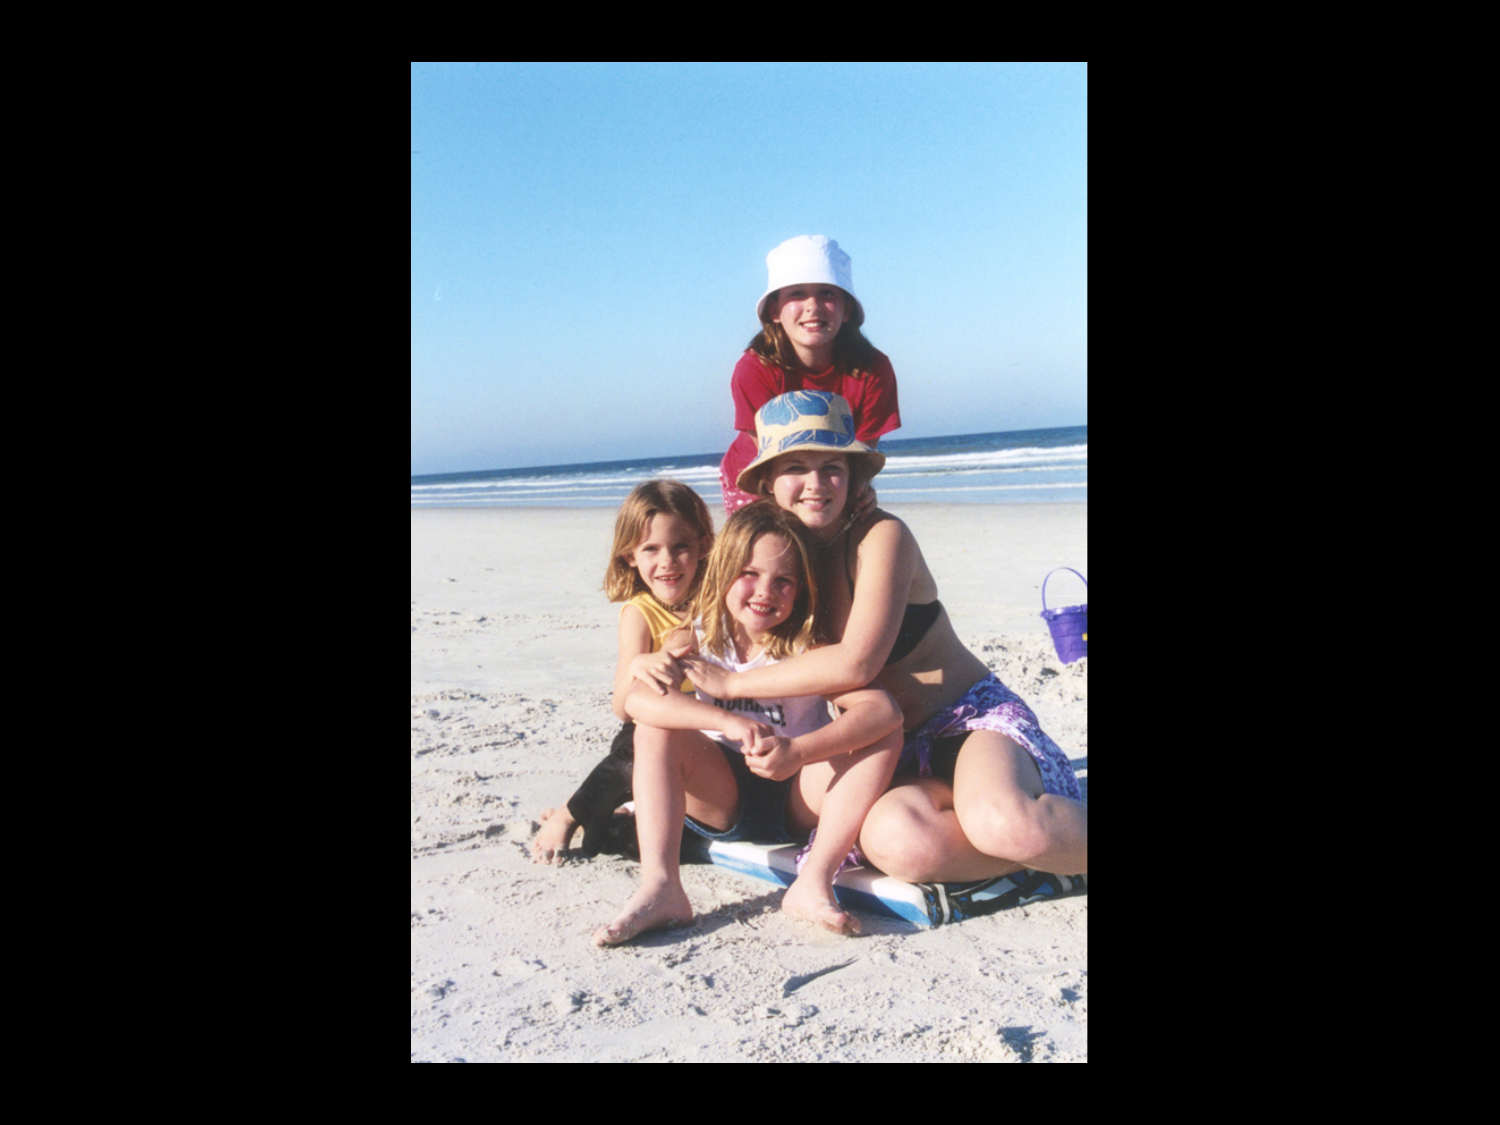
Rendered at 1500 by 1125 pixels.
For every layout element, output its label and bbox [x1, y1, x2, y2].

picture [410, 62, 1088, 1063]
